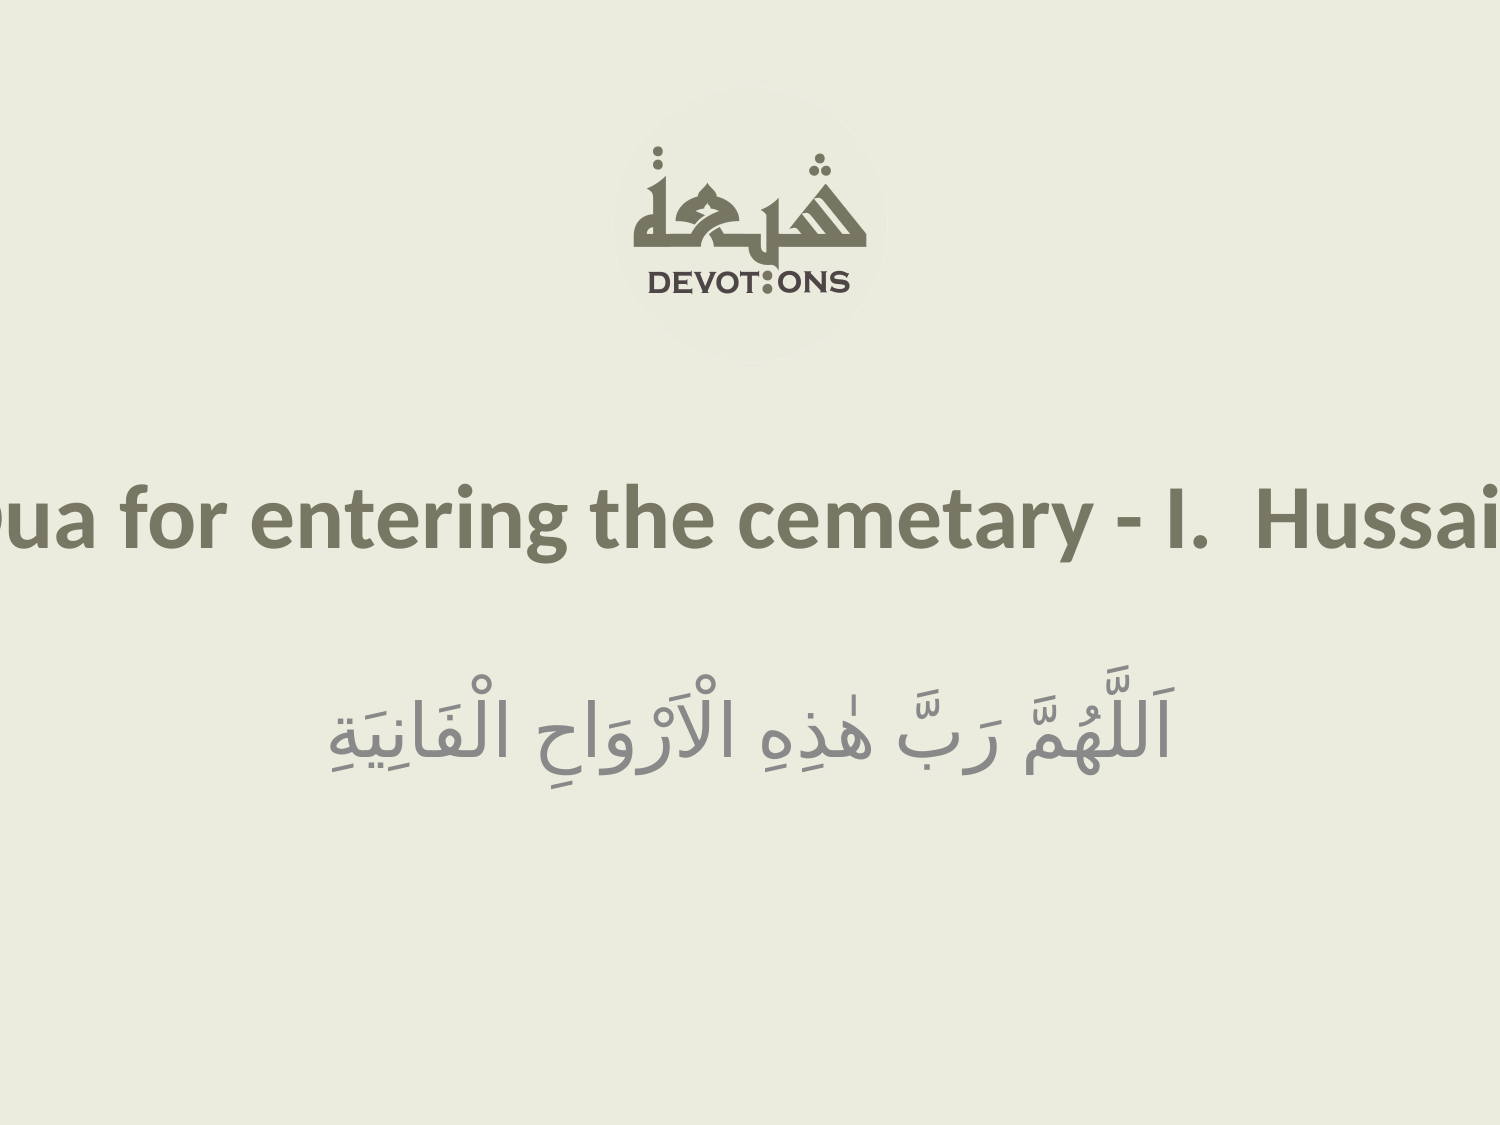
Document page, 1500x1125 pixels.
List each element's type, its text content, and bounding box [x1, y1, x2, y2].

text_box Dua for entering the cemetary - I. Hussain [0, 449, 1500, 575]
picture [599, 74, 901, 376]
text_box اَللَّهُمَّ رَبَّ هٰذِهِ الْاَرْوَاحِ الْفَانِيَةِ [310, 674, 1190, 780]
